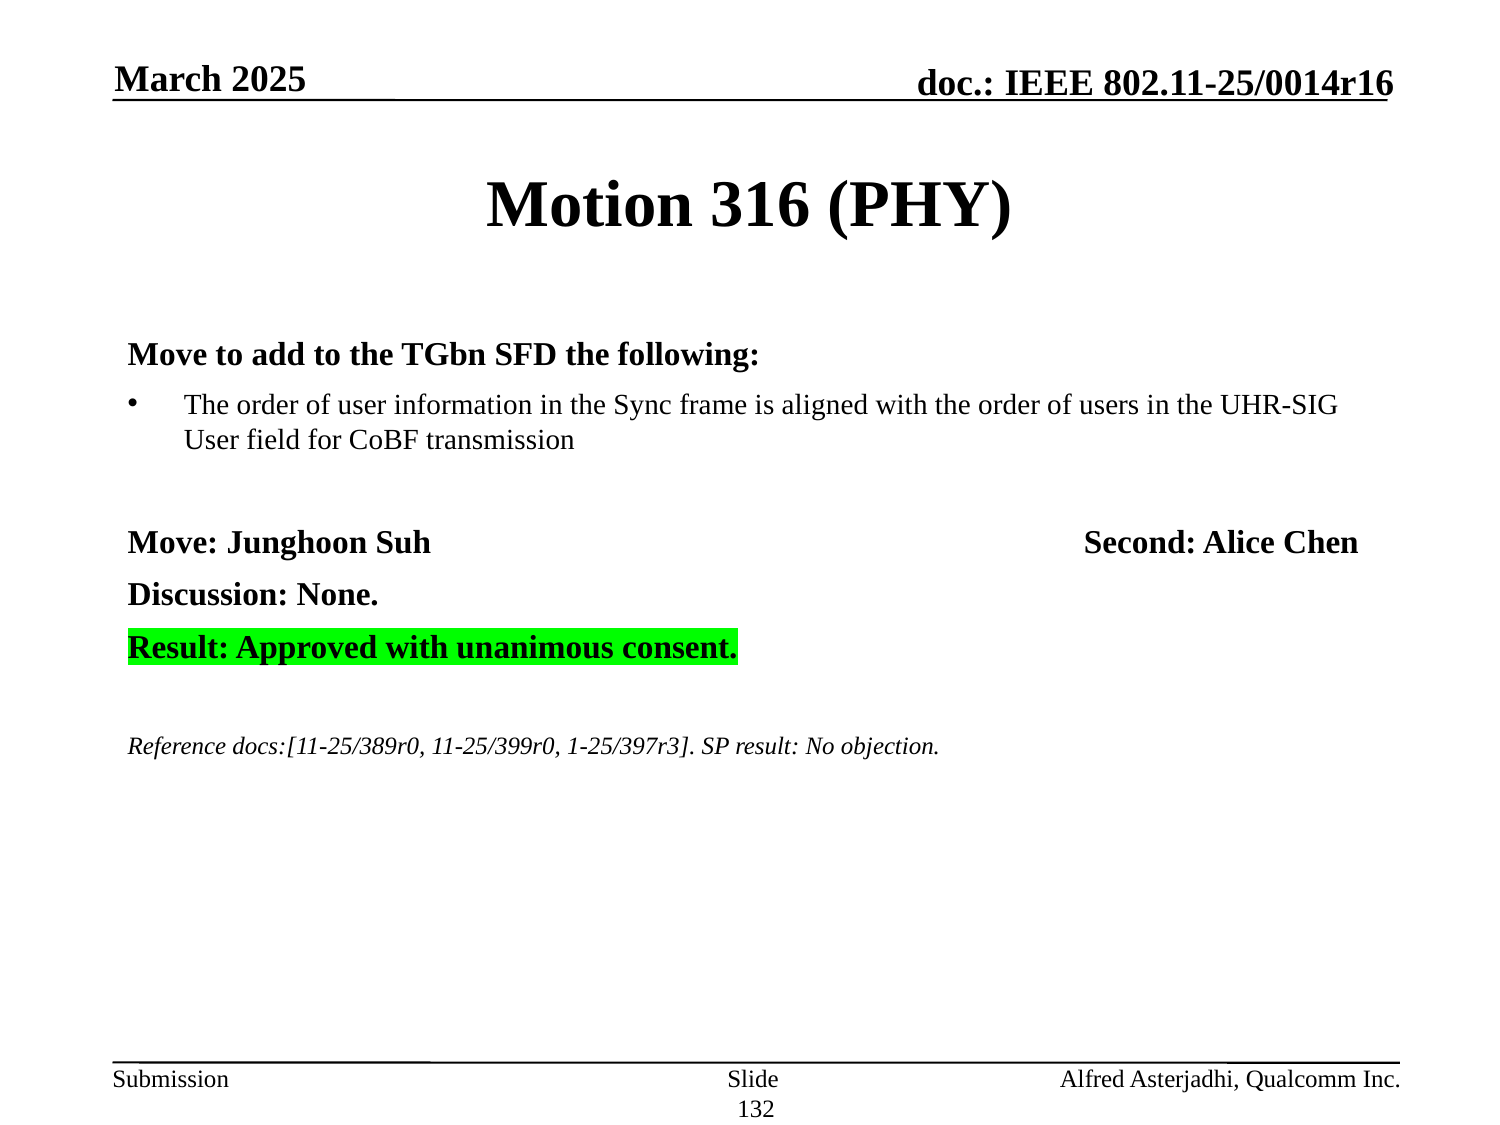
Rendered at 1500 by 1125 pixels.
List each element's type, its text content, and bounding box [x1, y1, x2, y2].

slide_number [114, 54, 423, 100]
list Move to add to the TGbn SFD the following: The order of user information in the Sync frame is aligned with the order of users in the UHR-SIG User field for CoBF transmission Move: Junghoon Suh Second: Alice Chen Discussion: None. Result: Approved with unanimous consent. Reference docs:[11-25/389r0, 11-25/399r0, 1-25/397r3]. SP result: No objection. [112, 324, 1388, 1000]
slide_number Slide 132 [712, 1061, 800, 1123]
title Motion 316 (PHY) [112, 112, 1388, 288]
footer Alfred Asterjadhi, Qualcomm Inc. [878, 1061, 1402, 1093]
